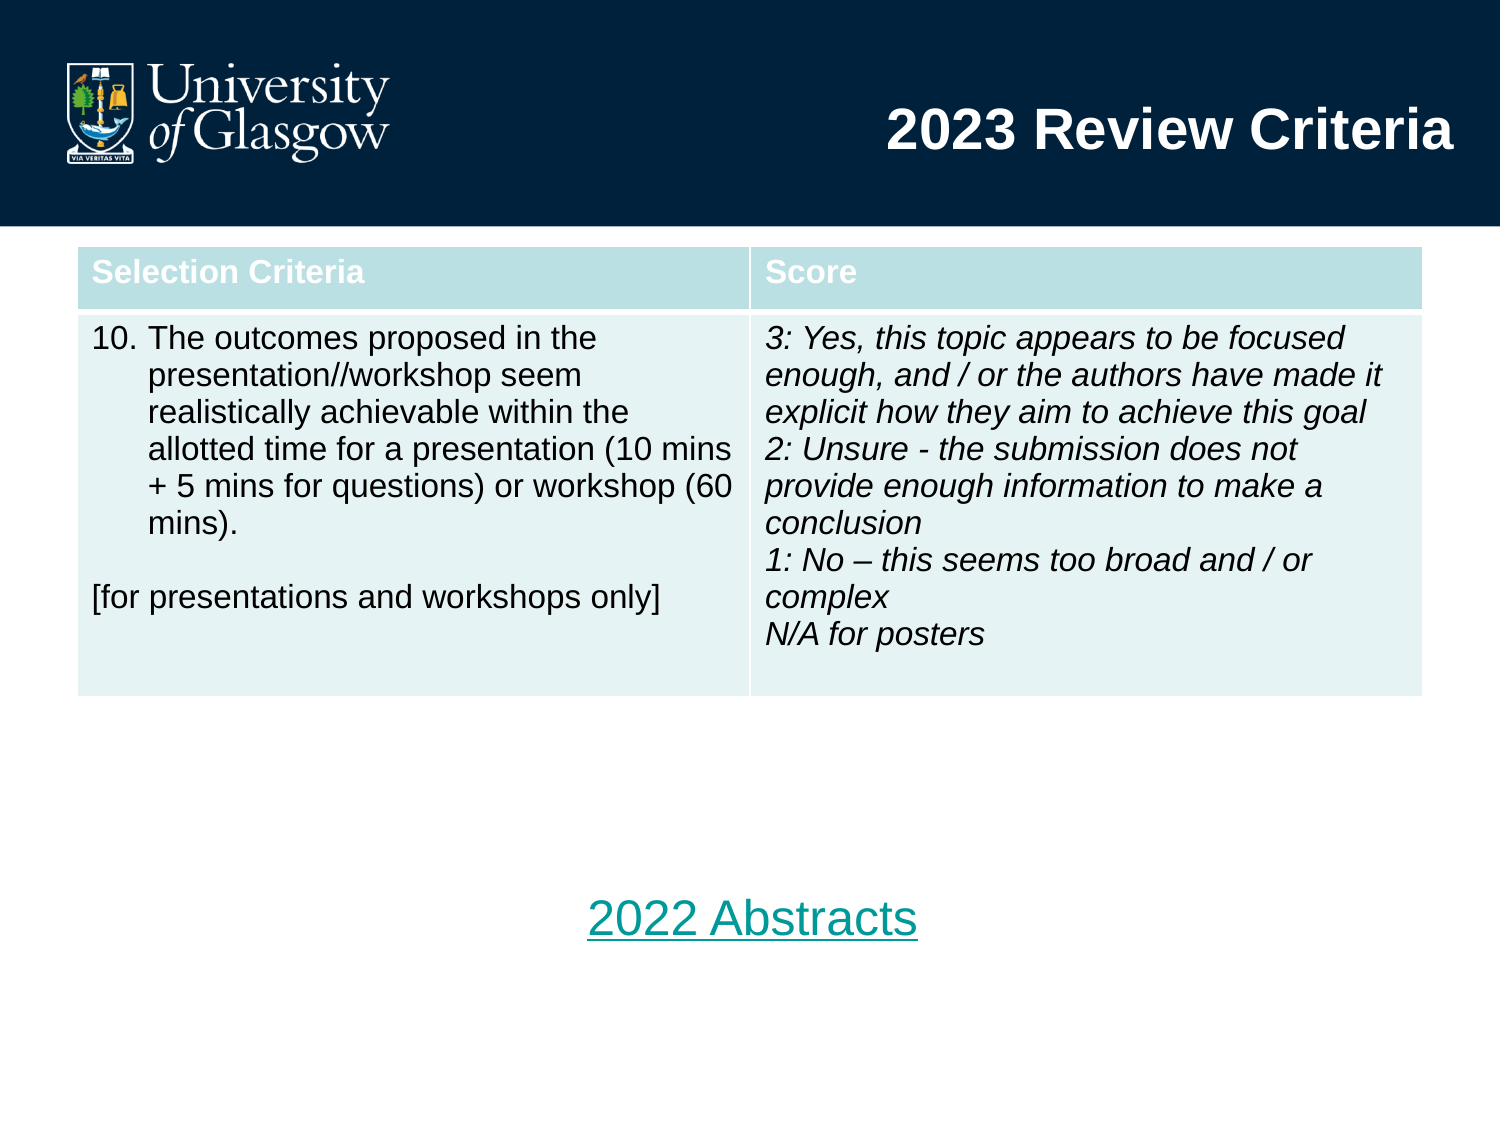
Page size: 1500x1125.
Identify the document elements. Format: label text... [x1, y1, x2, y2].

table_cell The outcomes proposed in the presentation//workshop seem realistically achievable within the allotted time for a presentation (10 mins + 5 mins for questions) or workshop (60 mins). [for presentations and workshops only] [78, 315, 749, 696]
title 2023 Review Criteria [194, 5, 1470, 247]
picture [67, 61, 194, 164]
table_cell 3: Yes, this topic appears to be focused enough, and / or the authors have made it explicit how they aim to achieve this goal 2: Unsure - the submission does not provide enough information to make a conclusion 1: No – this seems too broad and / or complex N/A for posters [751, 315, 1422, 696]
table_header Selection Criteria [78, 247, 749, 309]
table_header Score [751, 247, 1422, 309]
text_box 2022 Abstracts [572, 878, 1058, 954]
